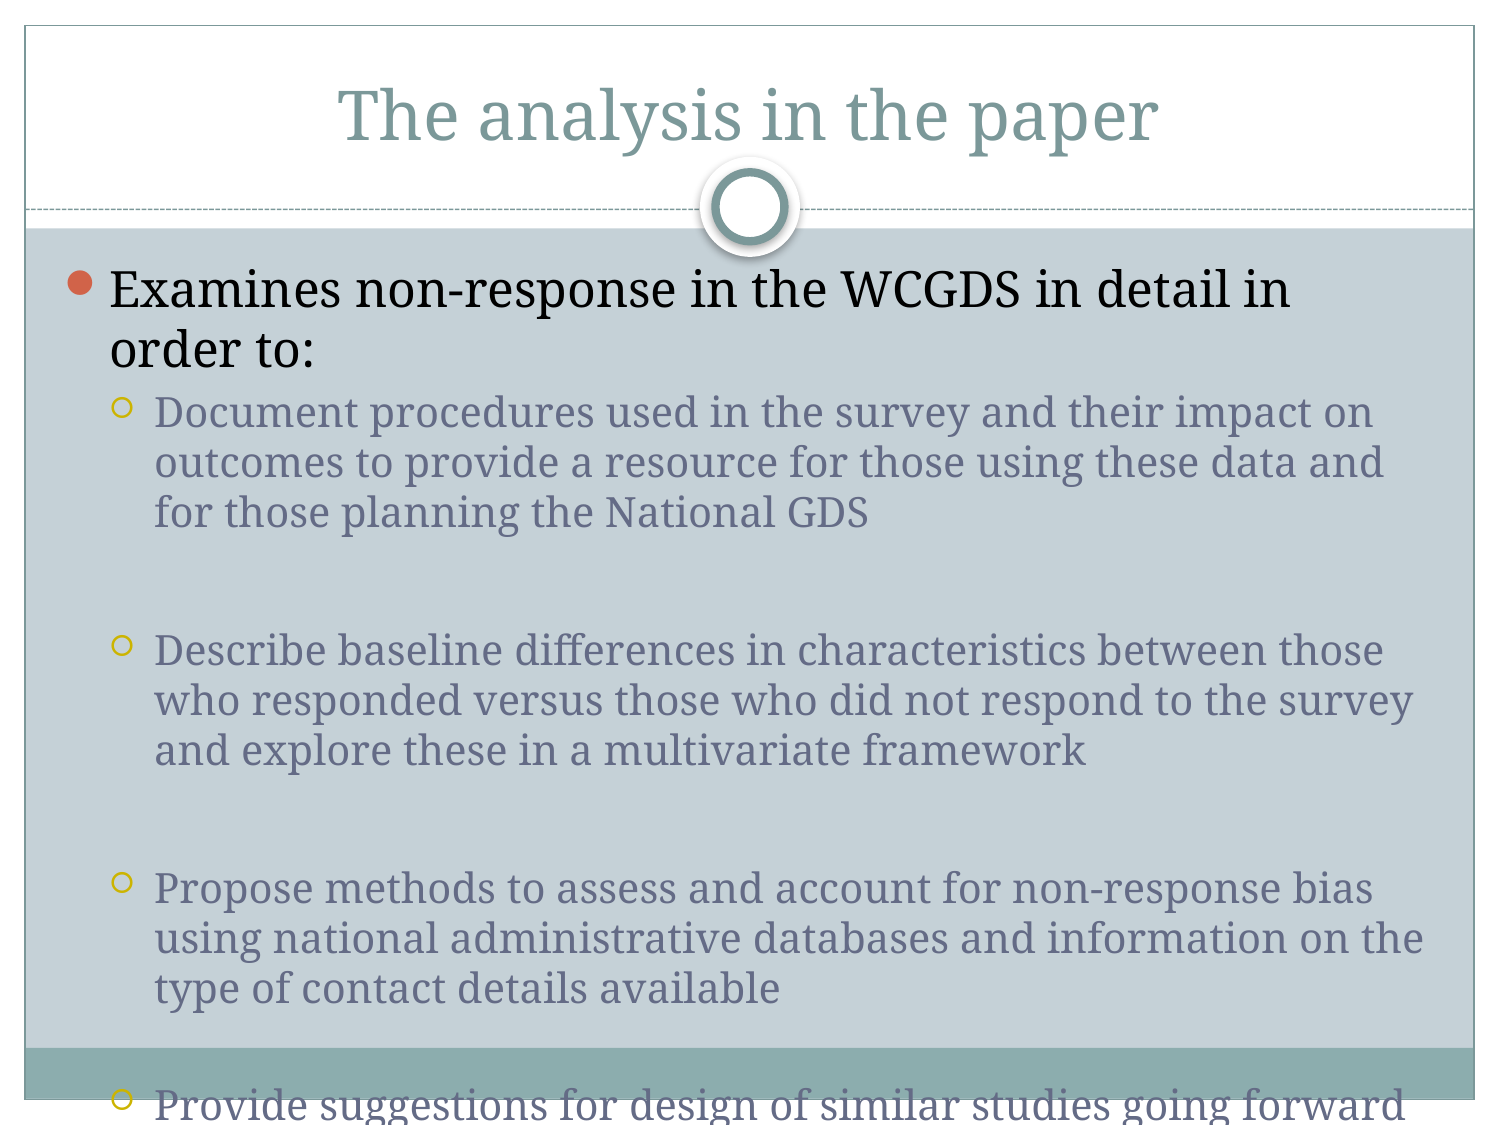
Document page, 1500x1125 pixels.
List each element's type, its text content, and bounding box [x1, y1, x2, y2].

list Examines non-response in the WCGDS in detail in order to: Document procedures used in the survey and their impact on outcomes to provide a resource for those using these data and for those planning the National GDS Describe baseline differences in characteristics between those who responded versus those who did not respond to the survey and explore these in a multivariate framework Propose methods to assess and account for non-response bias using national administrative databases and information on the type of contact details available Provide suggestions for design of similar studies going forward [49, 250, 1445, 1001]
title The analysis in the paper [49, 37, 1450, 162]
